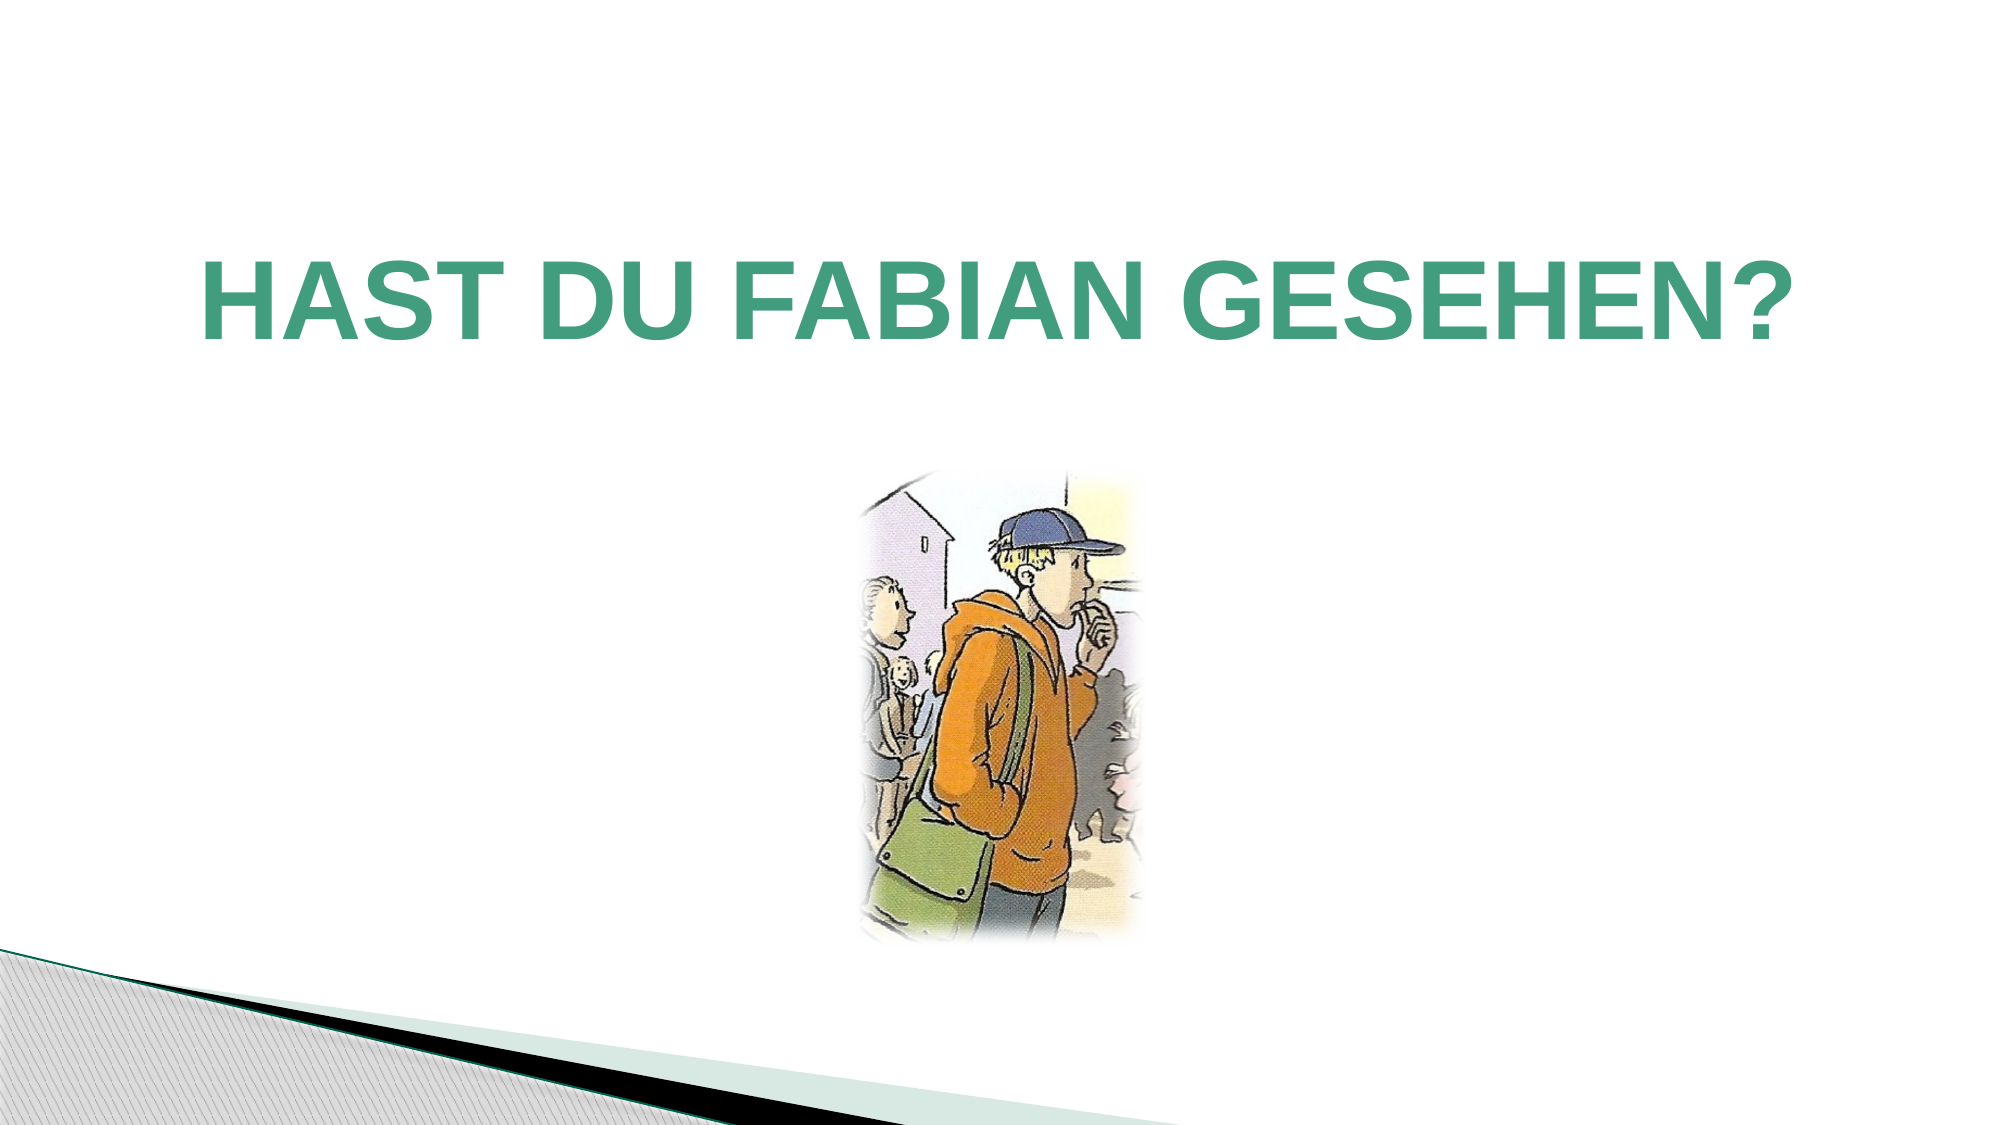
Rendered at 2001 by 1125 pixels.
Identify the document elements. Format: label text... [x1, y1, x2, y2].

picture [854, 467, 1146, 946]
text_box HAST DU FABIAN GESEHEN? [0, 219, 1999, 370]
